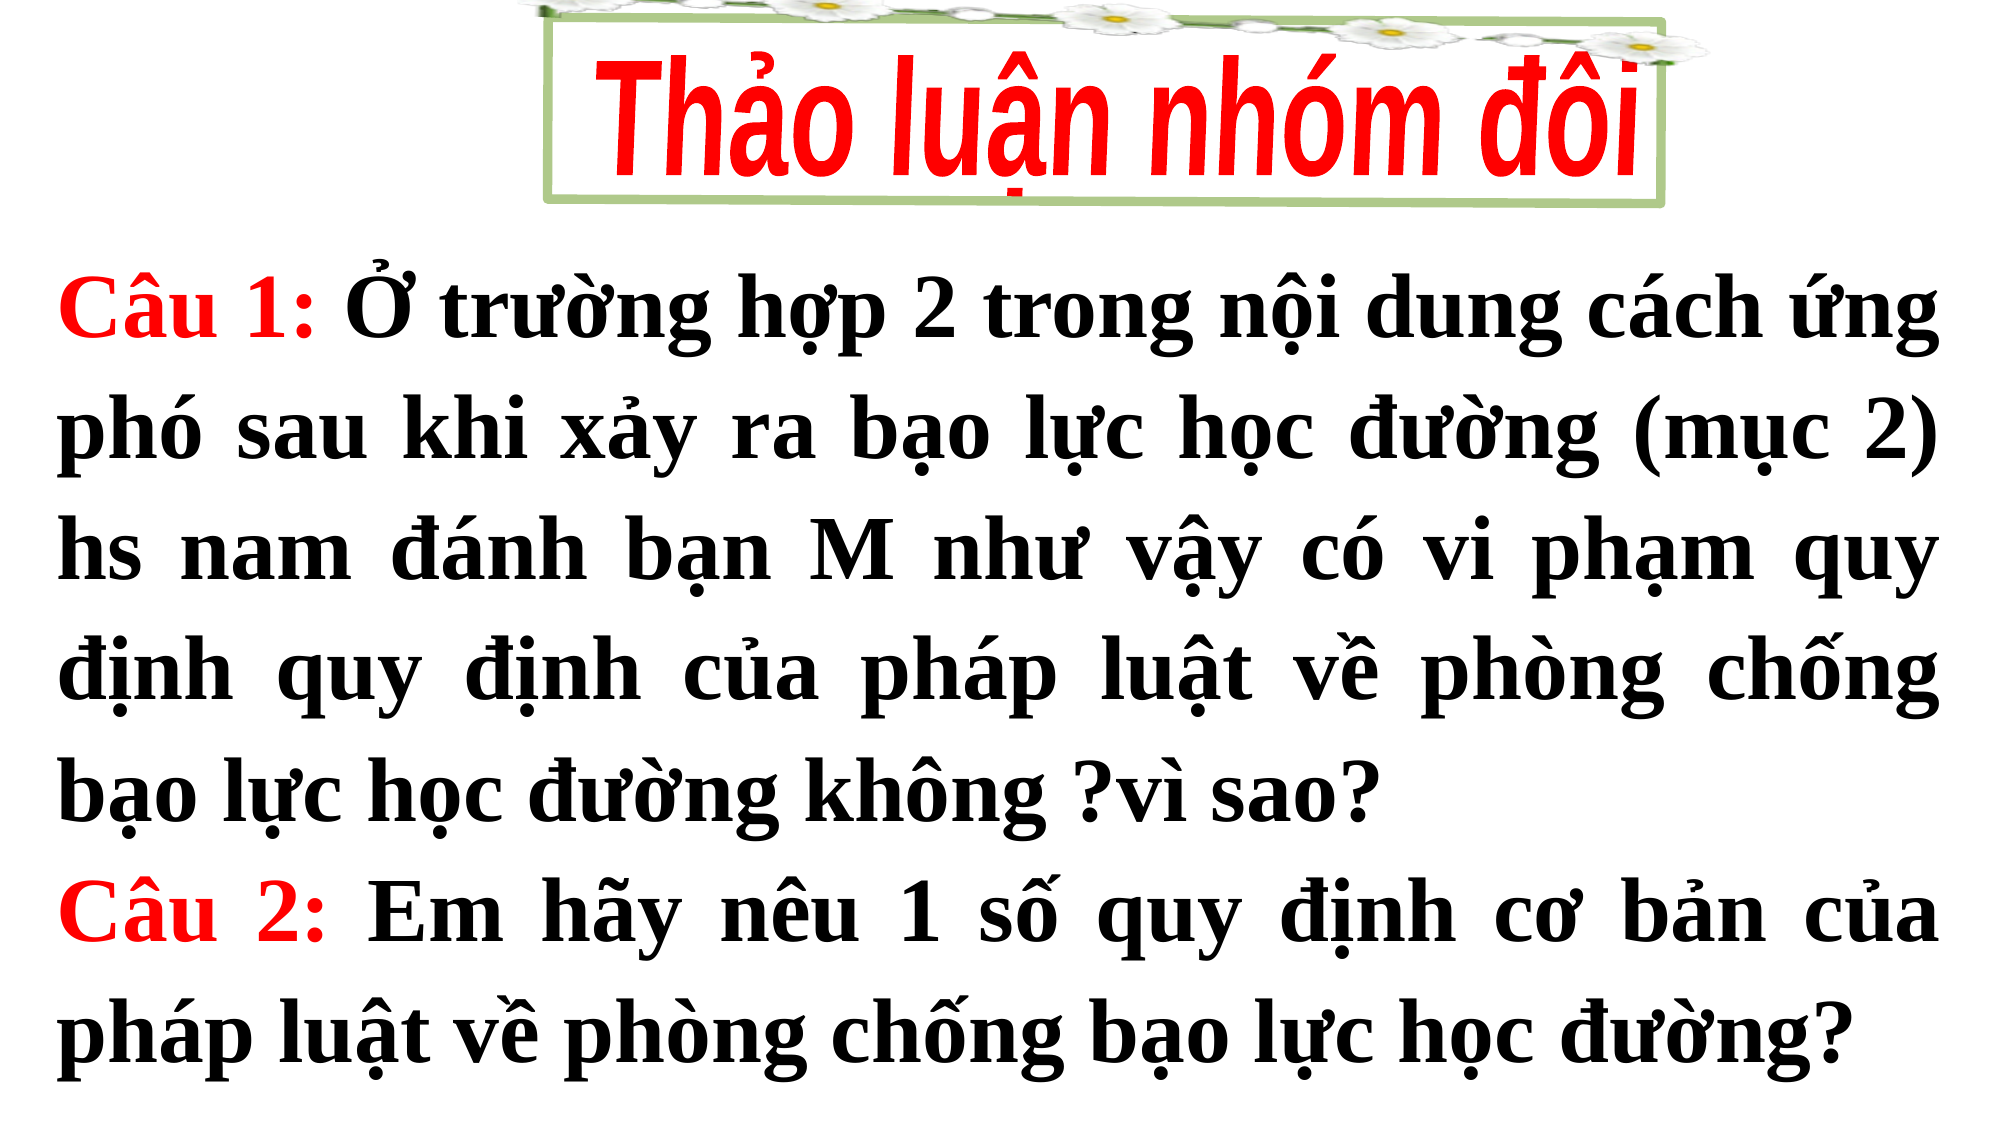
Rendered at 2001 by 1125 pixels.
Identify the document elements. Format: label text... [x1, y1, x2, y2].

text_box Câu 1: Ở trường hợp 2 trong nội dung cách ứng phó sau khi xảy ra bạo lực học đường (mục 2) hs nam đánh bạn M như vậy có vi phạm quy định quy định của pháp luật về phòng chống bạo lực học đường không ?vì sao? Câu 2: Em hãy nêu 1 số quy định cơ bản của pháp luật về phòng chống bạo lực học đường? [41, 227, 1959, 1089]
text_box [513, 0, 1826, 206]
